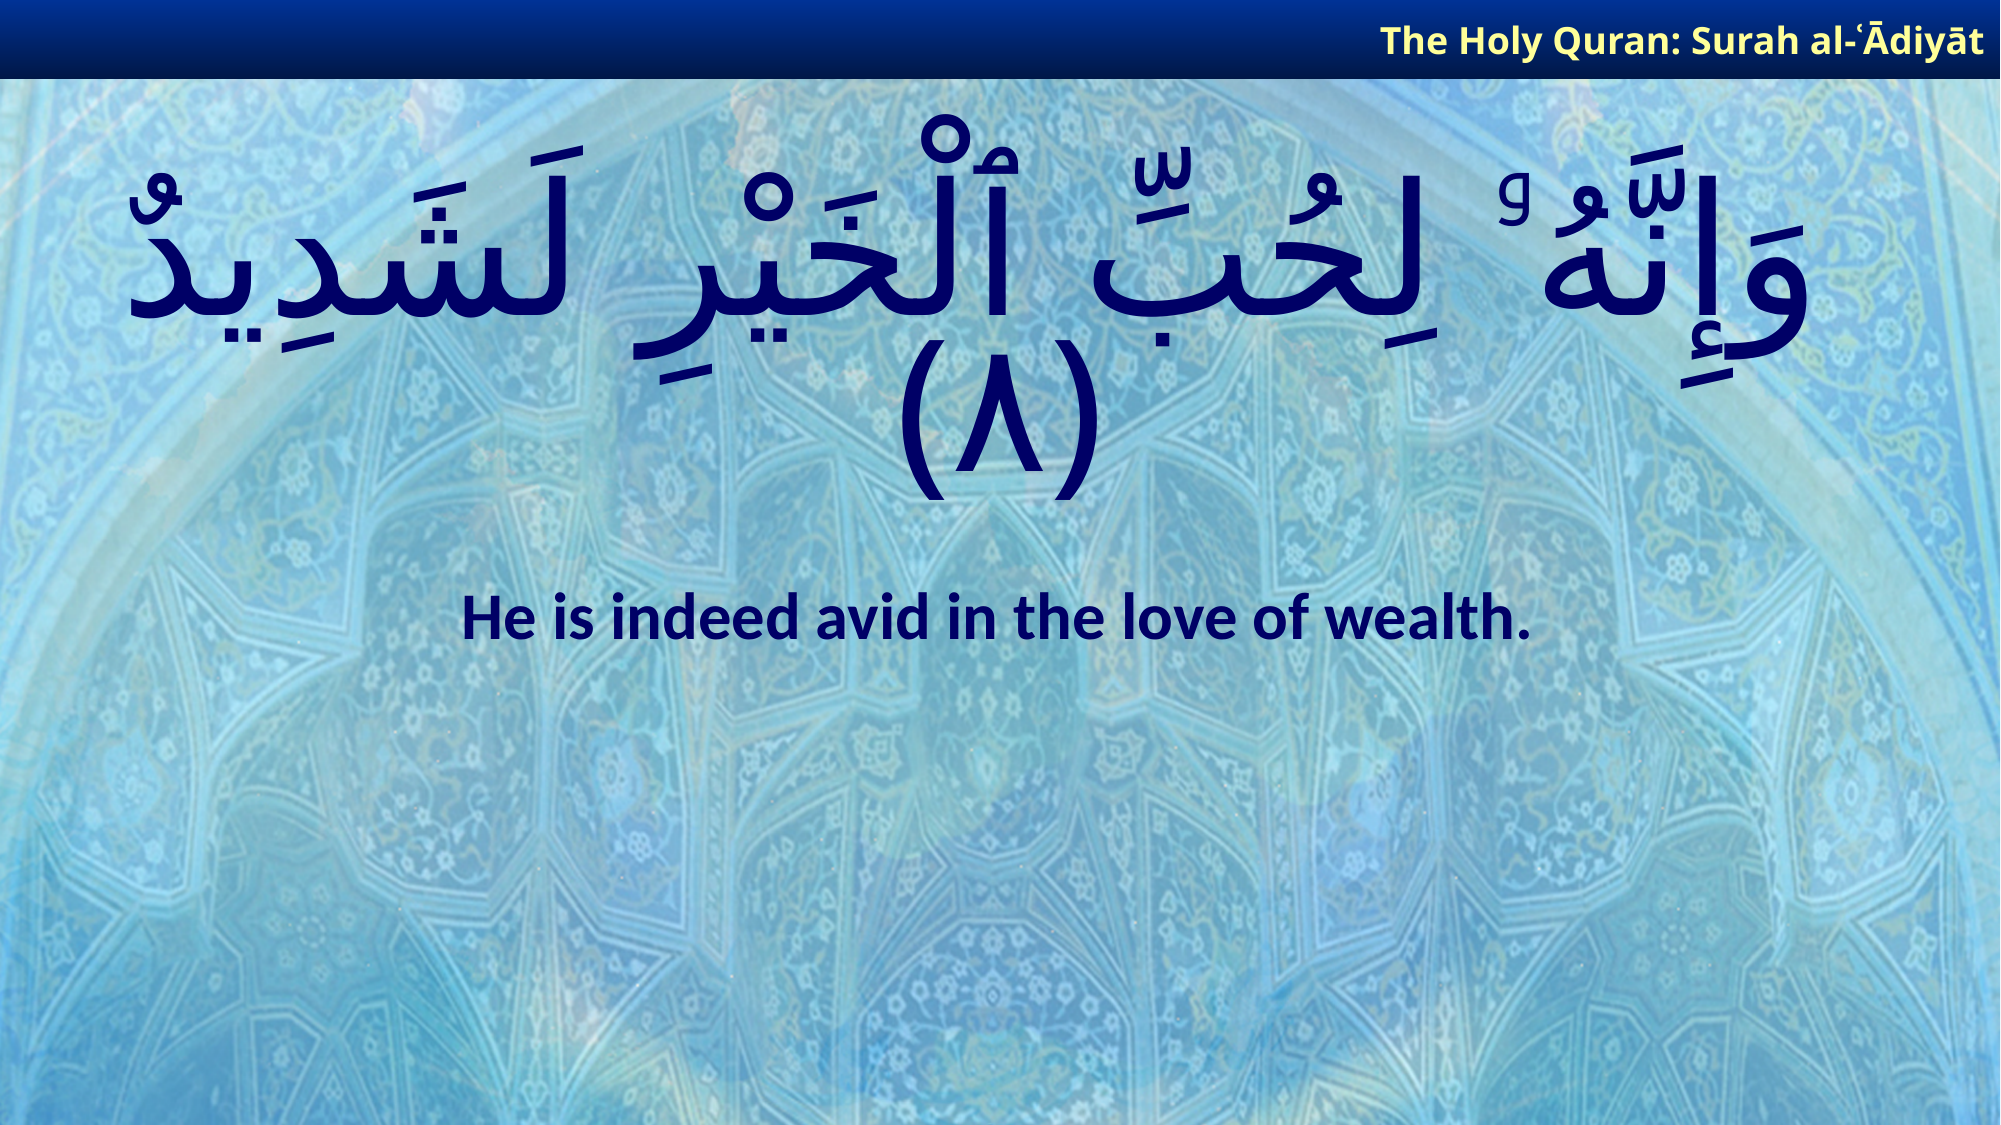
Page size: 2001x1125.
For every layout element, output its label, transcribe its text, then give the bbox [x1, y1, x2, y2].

subtitle He is indeed avid in the love of wealth. [7, 574, 1989, 862]
text_box The Holy Quran: Surah al-ʿĀdiyāt [0, 0, 2000, 79]
picture [0, 0, 2001, 1125]
title وَإِنَّهُۥ لِحُبِّ ٱلْخَيْرِ لَشَدِيدٌ ﴿٨﴾ [0, 231, 2000, 473]
